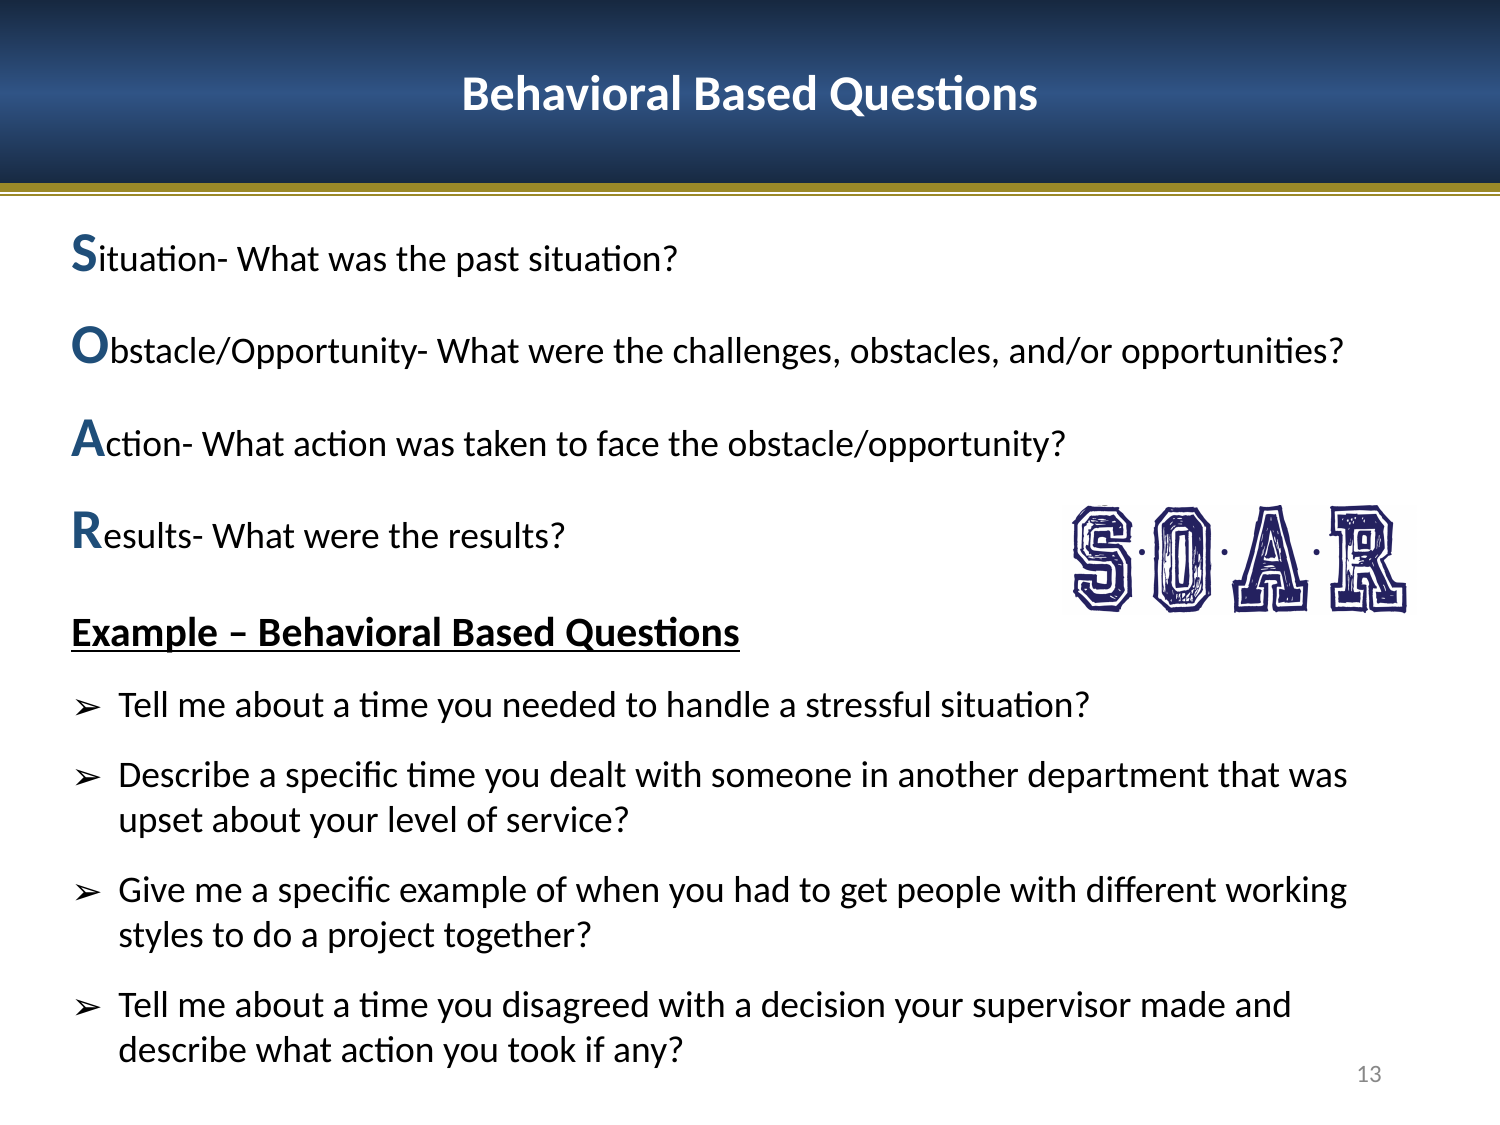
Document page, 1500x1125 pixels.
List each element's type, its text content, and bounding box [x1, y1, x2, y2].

picture [1062, 504, 1417, 615]
title Behavioral Based Questions [0, 0, 1500, 183]
text_box Situation- What was the past situation? Obstacle/Opportunity- What were the challenges, obstacles, and/or opportunities? Action- What action was taken to face the obstacle/opportunity? Results- What were the results? Example – Behavioral Based Questions Tell me about a time you needed to handle a stressful situation? Describe a specific time you dealt with someone in another department that was upset about your level of service? Give me a specific example of when you had to get people with different working styles to do a project together? Tell me about a time you disagreed with a decision your supervisor made and describe what action you took if any? [56, 207, 1424, 1100]
